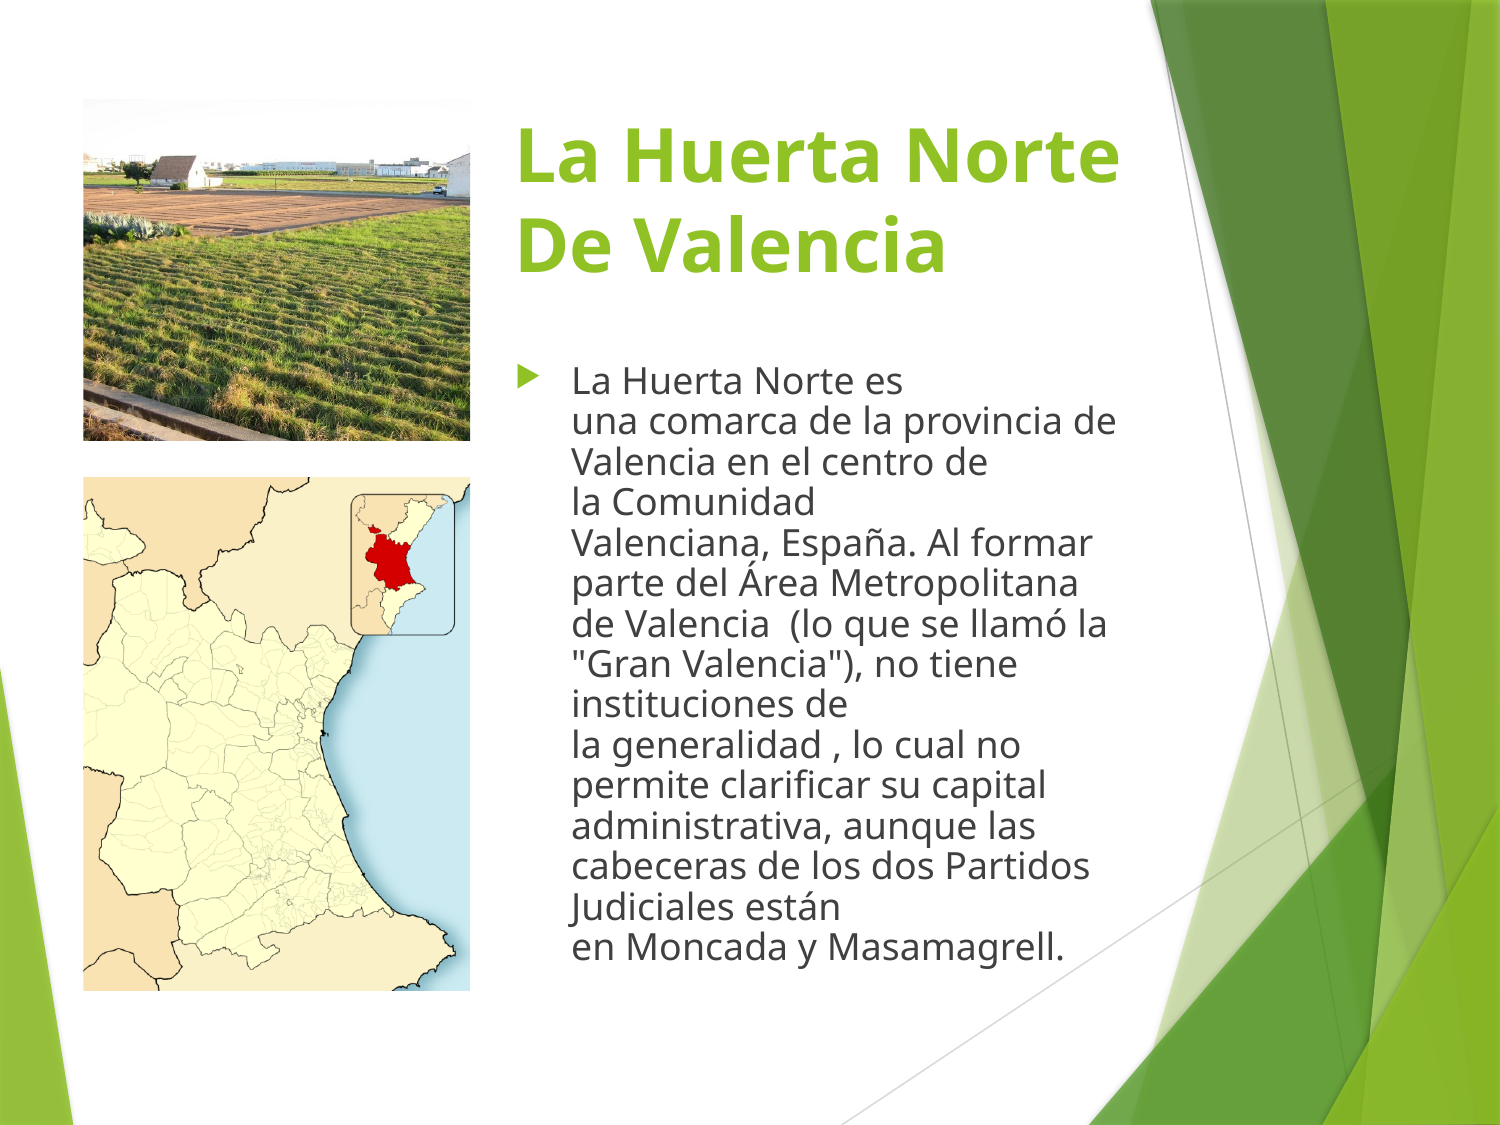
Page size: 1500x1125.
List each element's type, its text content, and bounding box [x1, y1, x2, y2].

picture [82, 477, 471, 992]
picture [82, 99, 471, 441]
title La Huerta Norte De Valencia [499, 99, 1141, 317]
list La Huerta Norte es una comarca de la provincia de Valencia en el centro de la Comunidad Valenciana, España. Al formar parte del Área Metropolitana de Valencia (lo que se llamó la "Gran Valencia"), no tiene instituciones de la generalidad , lo cual no permite clarificar su capital administrativa, aunque las cabeceras de los dos Partidos Judiciales están en Moncada y Masamagrell. [499, 354, 1141, 992]
